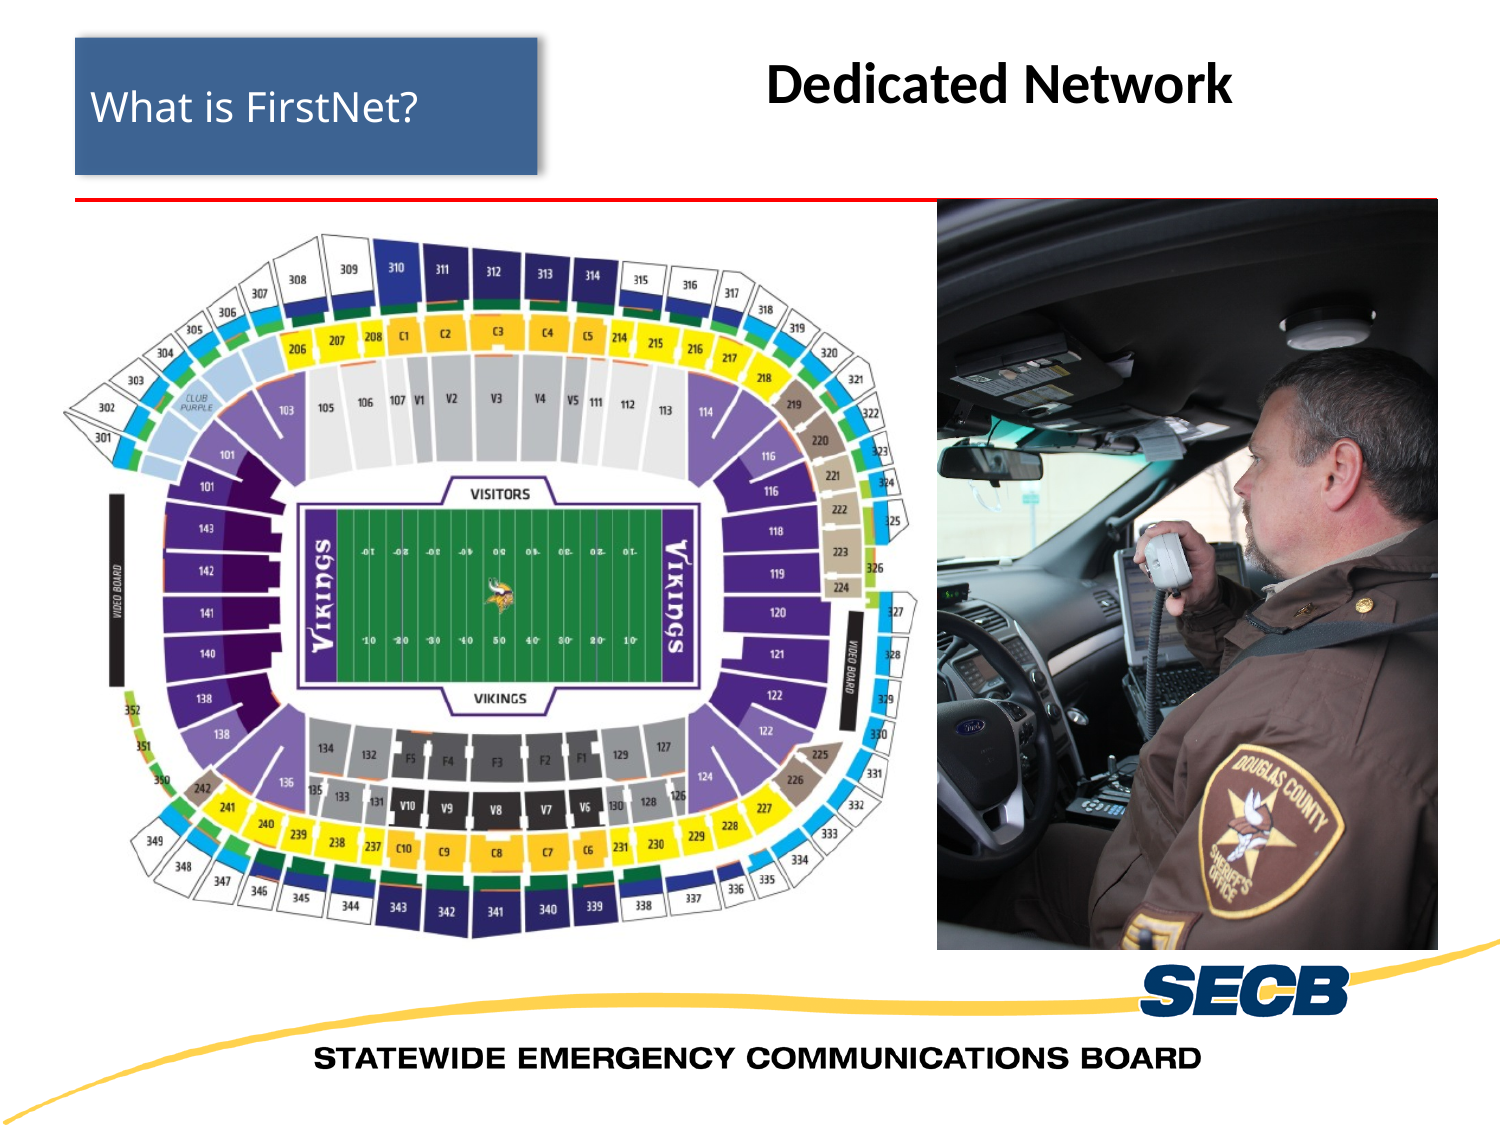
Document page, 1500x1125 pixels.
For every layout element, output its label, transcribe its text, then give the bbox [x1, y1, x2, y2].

list Dedicated Network [562, 37, 1438, 175]
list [63, 208, 932, 950]
picture [2, 199, 1500, 1125]
title What is FirstNet? [75, 37, 538, 175]
